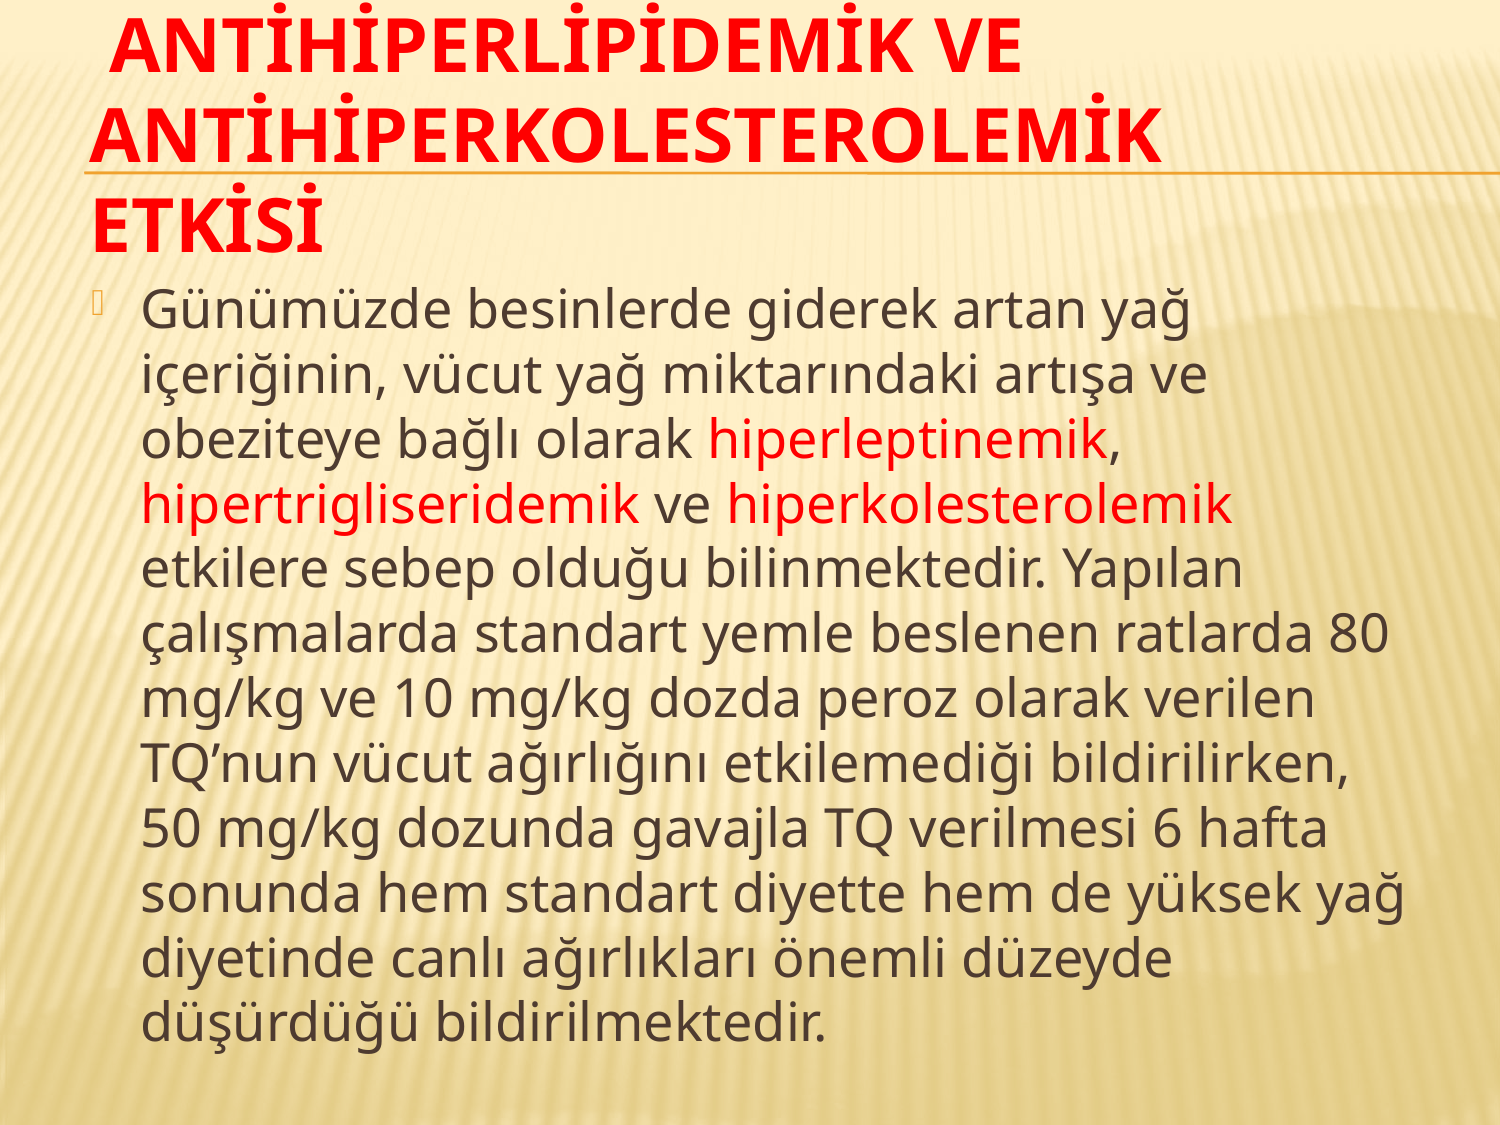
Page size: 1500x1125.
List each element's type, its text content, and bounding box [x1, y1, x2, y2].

title Antihiperlipidemik ve Antihiperkolesterolemik Etkisi [75, 45, 1425, 220]
list Günümüzde besinlerde giderek artan yağ içeriğinin, vücut yağ miktarındaki artışa ve obeziteye bağlı olarak hiperleptinemik, hipertrigliseridemik ve hiperkolesterolemik etkilere sebep olduğu bilinmektedir. Yapılan çalışmalarda standart yemle beslenen ratlarda 80 mg/kg ve 10 mg/kg dozda peroz olarak verilen TQ’nun vücut ağırlığını etkilemediği bildirilirken, 50 mg/kg dozunda gavajla TQ verilmesi 6 hafta sonunda hem standart diyette hem de yüksek yağ diyetinde canlı ağırlıkları önemli düzeyde düşürdüğü bildirilmektedir. [76, 267, 1427, 1076]
